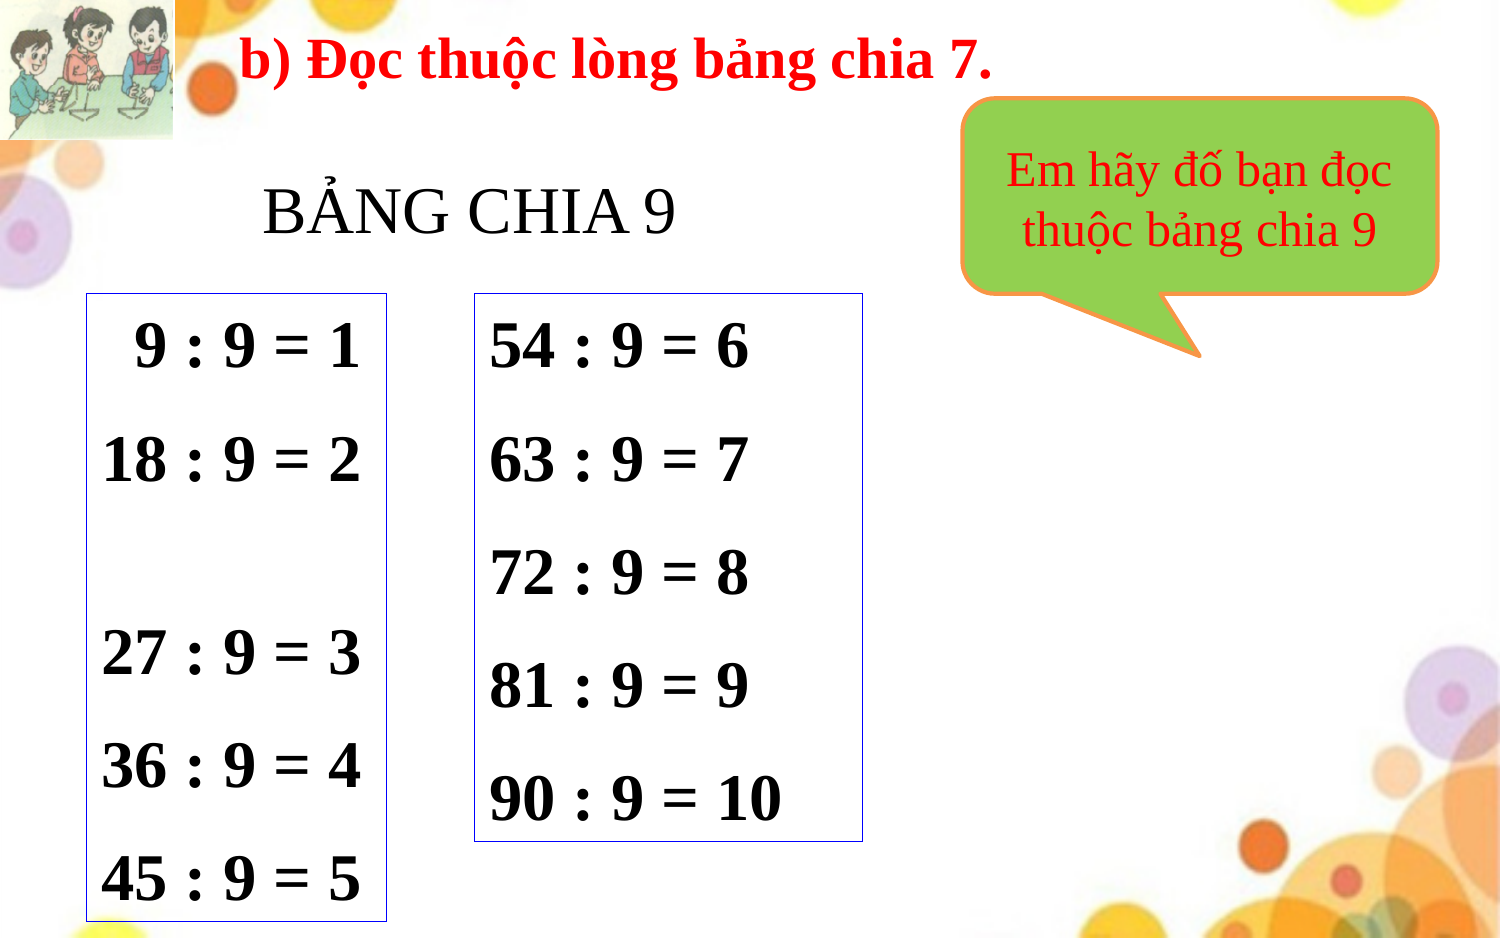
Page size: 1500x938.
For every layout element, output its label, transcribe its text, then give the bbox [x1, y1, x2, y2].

text_box b) Đọc thuộc lòng bảng chia 7. [224, 12, 1425, 98]
text_box BẢNG CHIA 9 [247, 158, 693, 254]
text_box 54 : 9 = 6 63 : 9 = 7 72 : 9 = 8 81 : 9 = 9 90 : 9 = 10 [474, 293, 863, 842]
text_box Em hãy đố bạn đọc thuộc bảng chia 9 [960, 96, 1440, 359]
text_box 9 : 9 = 1 18 : 9 = 2 27 : 9 = 3 36 : 9 = 4 45 : 9 = 5 [86, 293, 387, 922]
picture [0, 0, 1500, 938]
